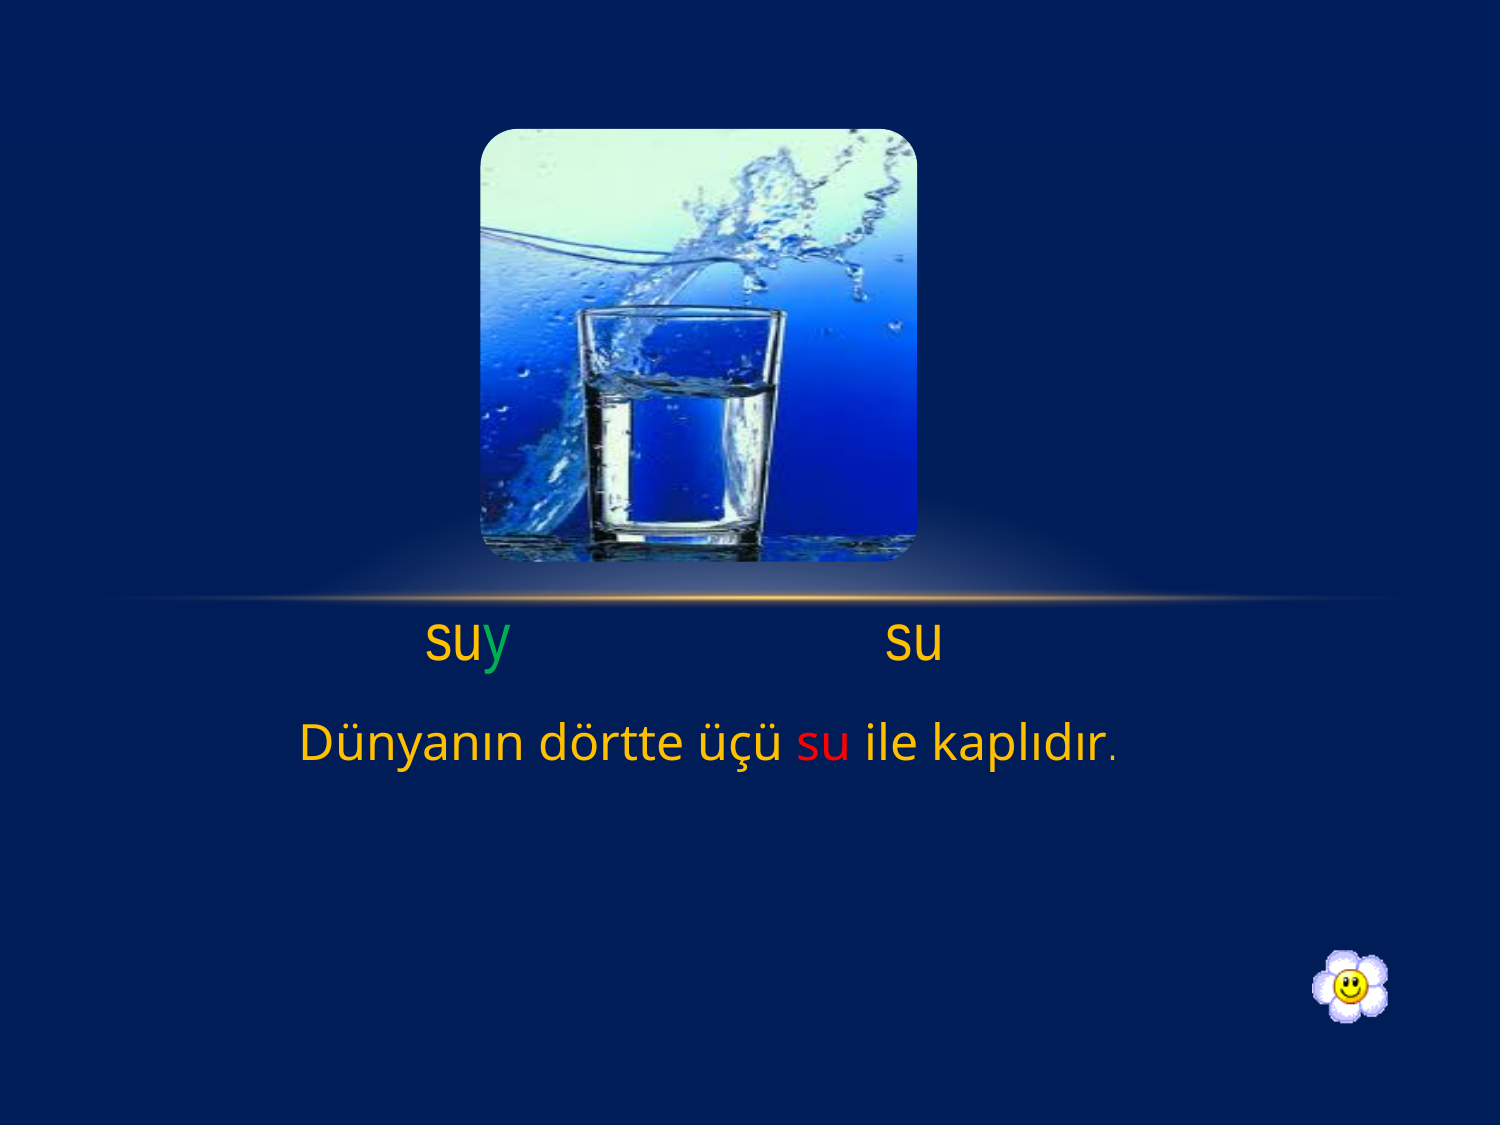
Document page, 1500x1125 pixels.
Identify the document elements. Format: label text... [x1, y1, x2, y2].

picture [1312, 948, 1391, 1025]
text_box su [871, 585, 959, 681]
text_box suy [410, 585, 526, 681]
picture [0, 0, 1500, 750]
text_box Dünyanın dörtte üçü su ile kaplıdır. [283, 703, 1142, 778]
